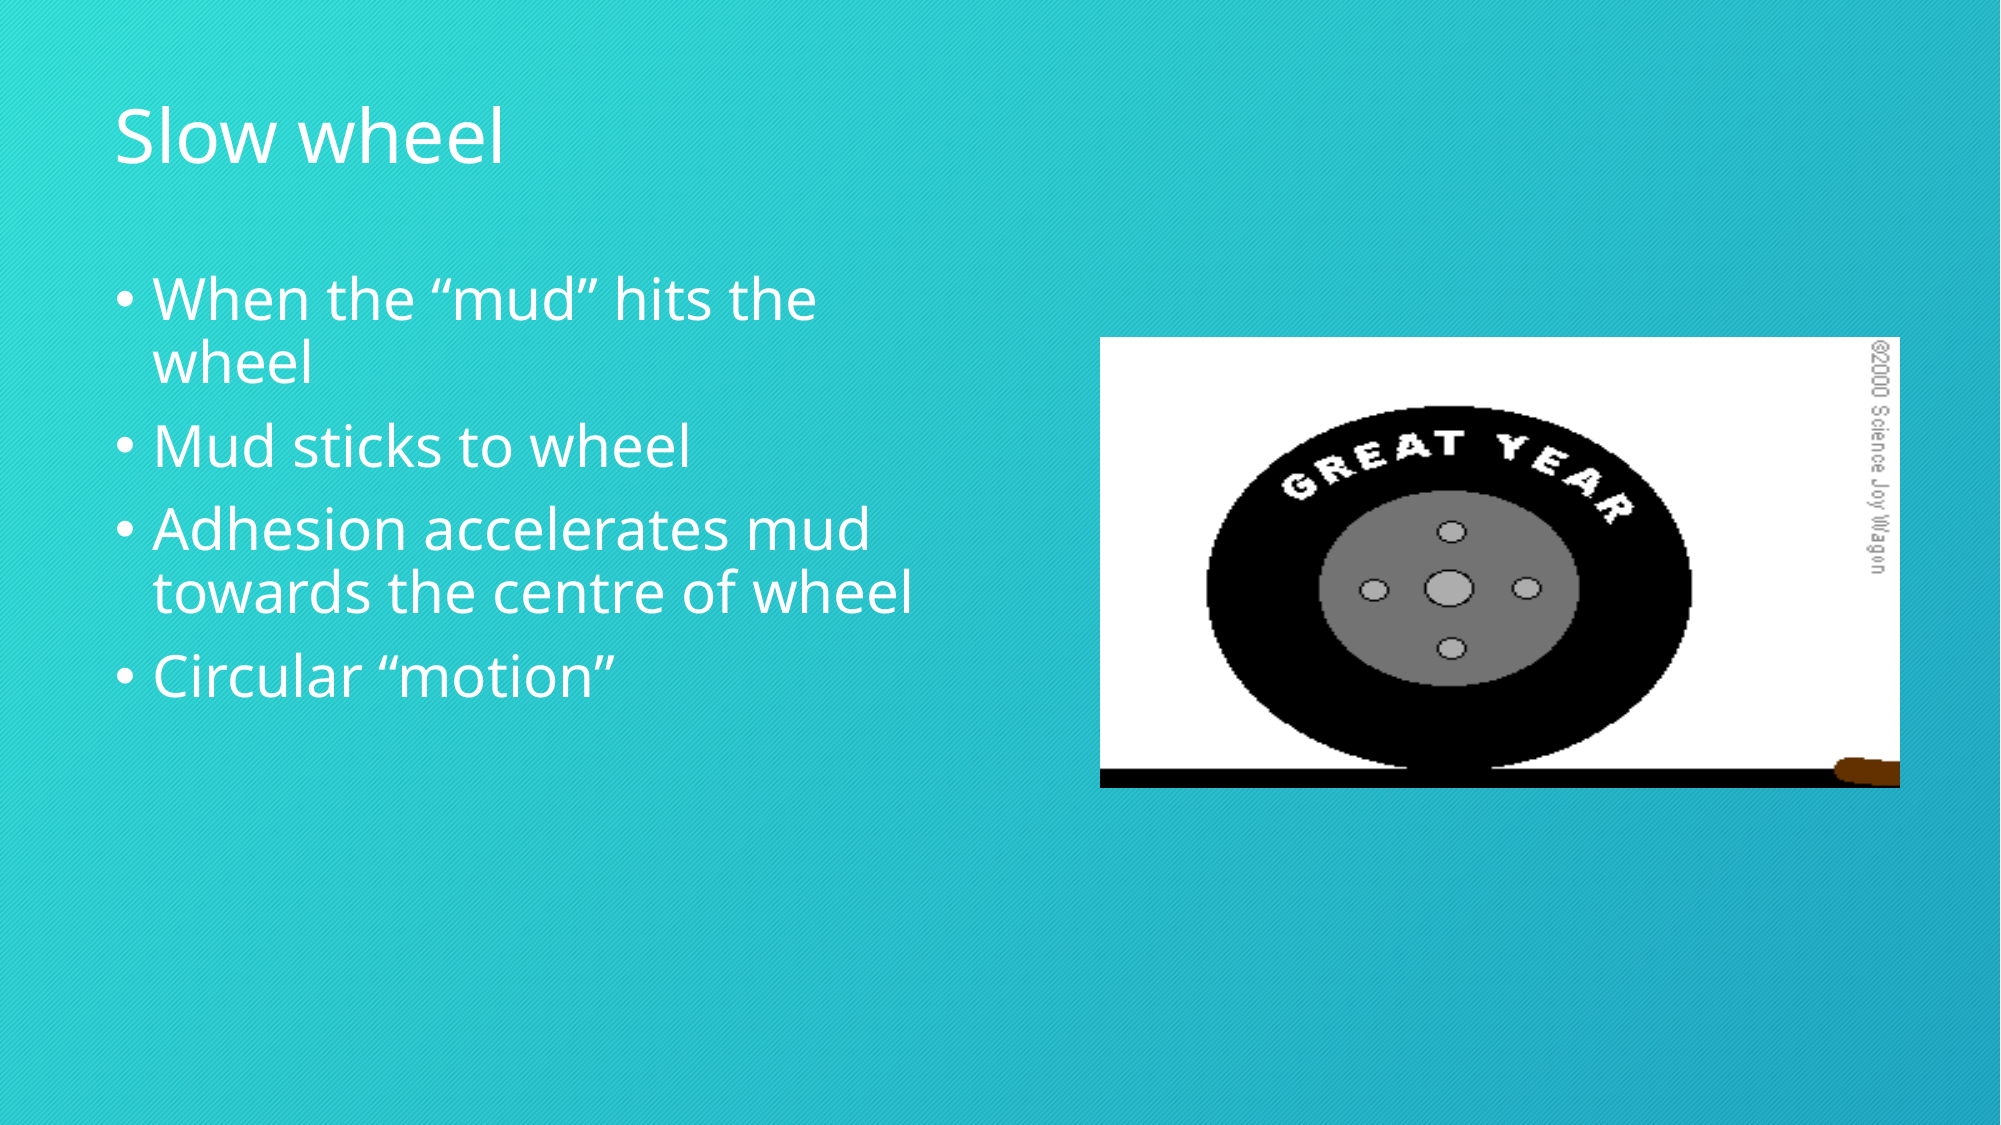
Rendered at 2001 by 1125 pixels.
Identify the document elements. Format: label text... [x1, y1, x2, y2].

title Slow wheel [99, 45, 1900, 233]
list When the “mud” hits the wheel Mud sticks to wheel Adhesion accelerates mud towards the centre of wheel Circular “motion” [99, 262, 983, 1006]
picture [1099, 337, 1901, 788]
